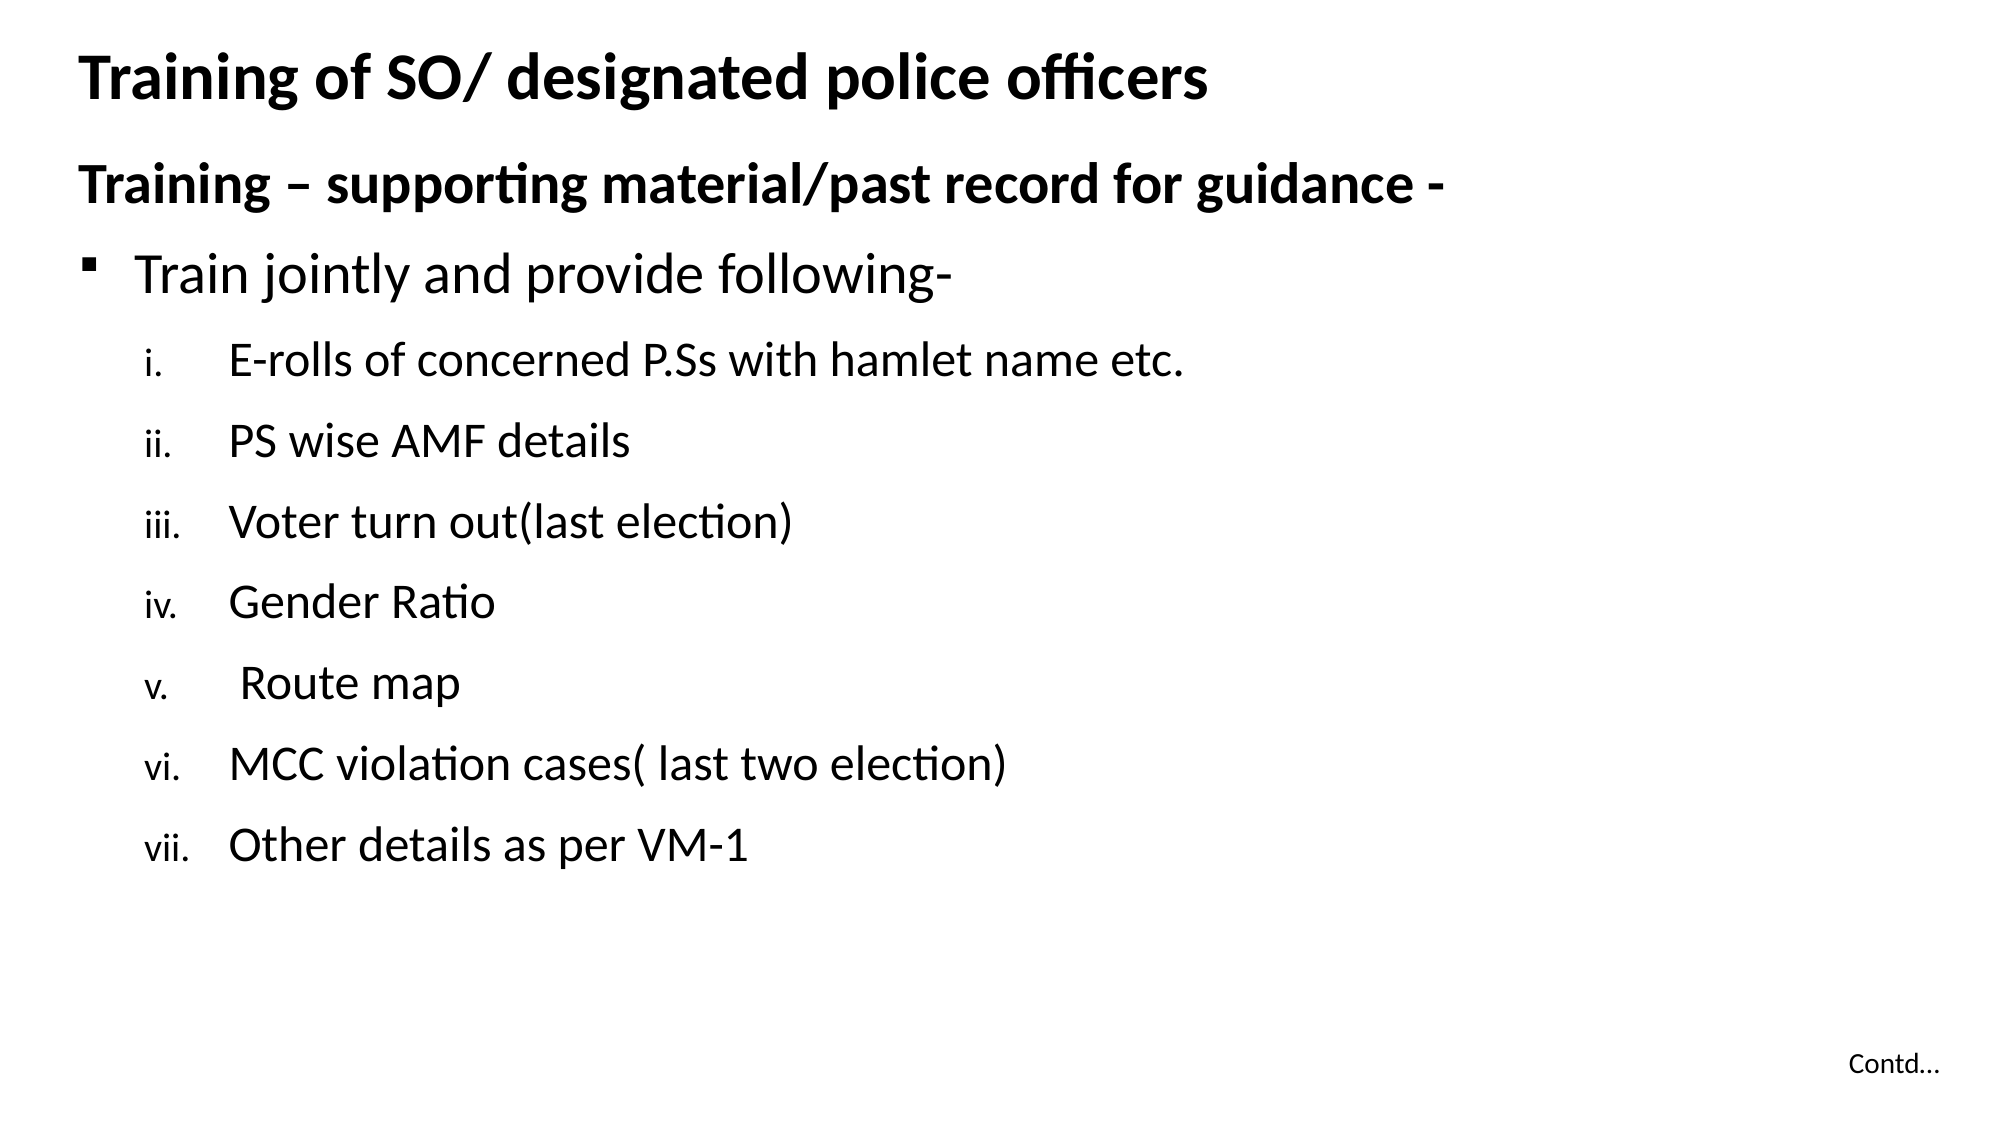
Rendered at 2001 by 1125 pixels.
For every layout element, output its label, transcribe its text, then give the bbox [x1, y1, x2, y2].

text_box Contd… [1834, 1037, 2000, 1088]
subtitle Training – supporting material/past record for guidance - Train jointly and provide following- E-rolls of concerned P.Ss with hamlet name etc. PS wise AMF details Voter turn out(last election) Gender Ratio Route map MCC violation cases( last two election) Other details as per VM-1 [63, 137, 1970, 1038]
title Training of SO/ designated police officers [63, 24, 1962, 137]
